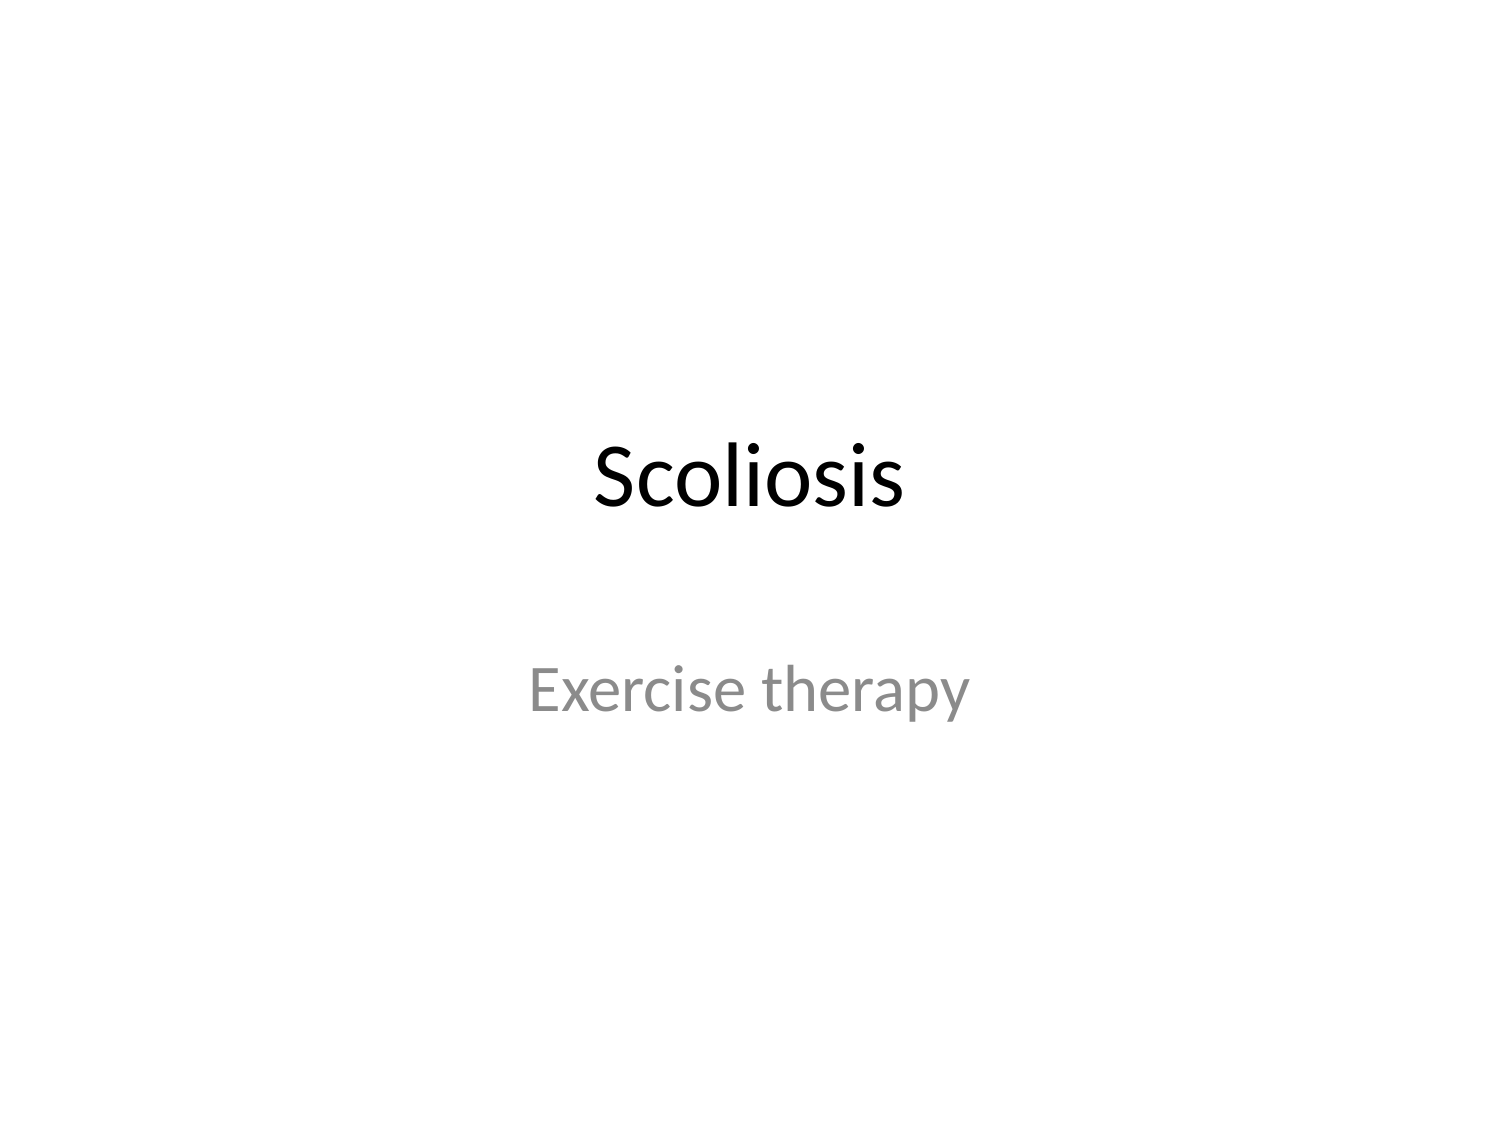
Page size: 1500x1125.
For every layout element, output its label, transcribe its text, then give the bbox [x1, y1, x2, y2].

title Scoliosis [112, 349, 1388, 591]
subtitle Exercise therapy [225, 637, 1275, 925]
